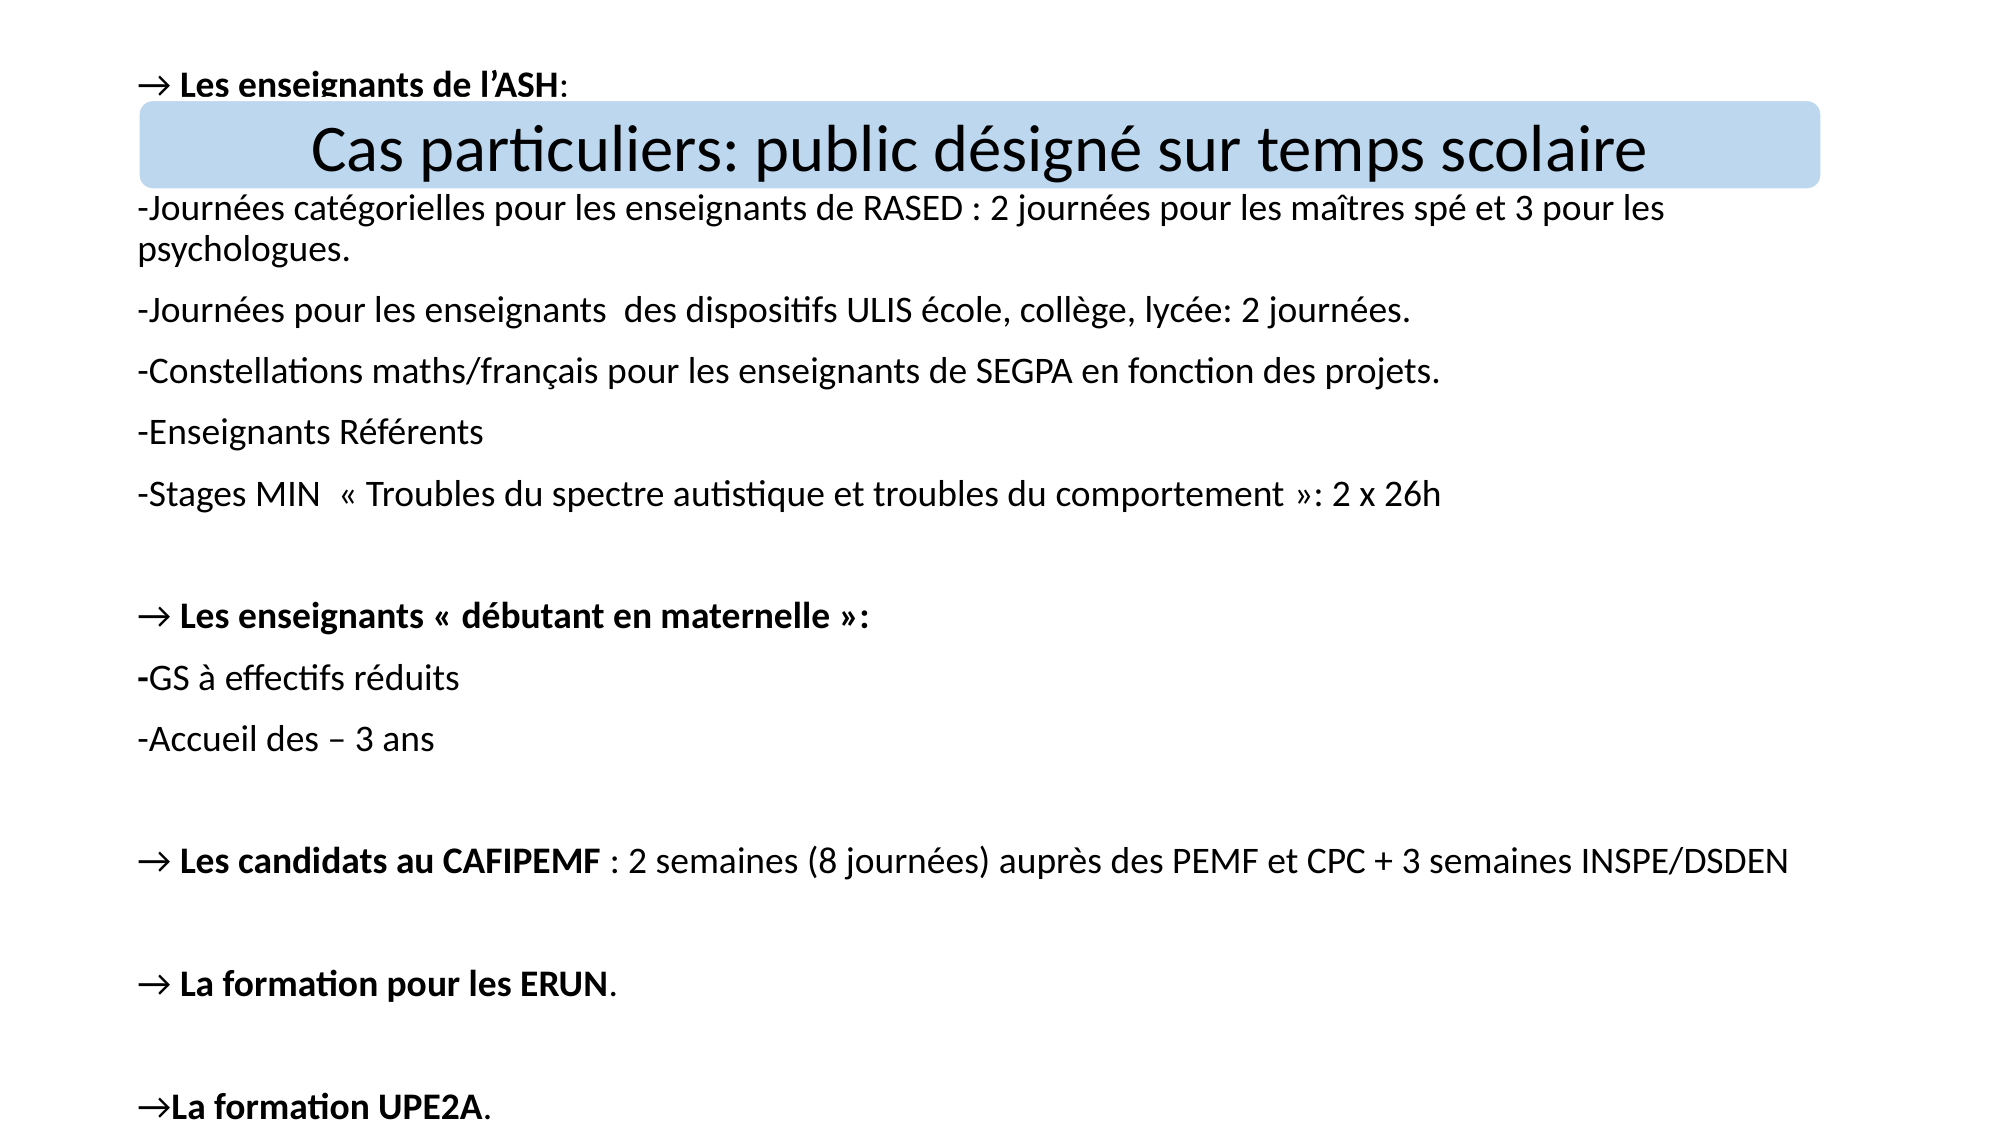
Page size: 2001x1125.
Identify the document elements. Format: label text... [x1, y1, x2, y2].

text_box Cas particuliers: public désigné sur temps scolaire [135, 96, 1825, 193]
subtitle → Les enseignants de l’ASH: - Formation « débuter dans l’ASH » : 2 journées -Journées catégorielles pour les enseignants de RASED : 2 journées pour les maîtres spé et 3 pour les psychologues. -Journées pour les enseignants des dispositifs ULIS école, collège, lycée: 2 journées. -Constellations maths/français pour les enseignants de SEGPA en fonction des projets. -Enseignants Référents -Stages MIN « Troubles du spectre autistique et troubles du comportement »: 2 x 26h → Les enseignants « débutant en maternelle »: -GS à effectifs réduits -Accueil des – 3 ans → Les candidats au CAFIPEMF : 2 semaines (8 journées) auprès des PEMF et CPC + 3 semaines INSPE/DSDEN → La formation pour les ERUN. →La formation UPE2A. →La lutte contre le harcèlement à l’école « pHARe » [137, 248, 1863, 1067]
